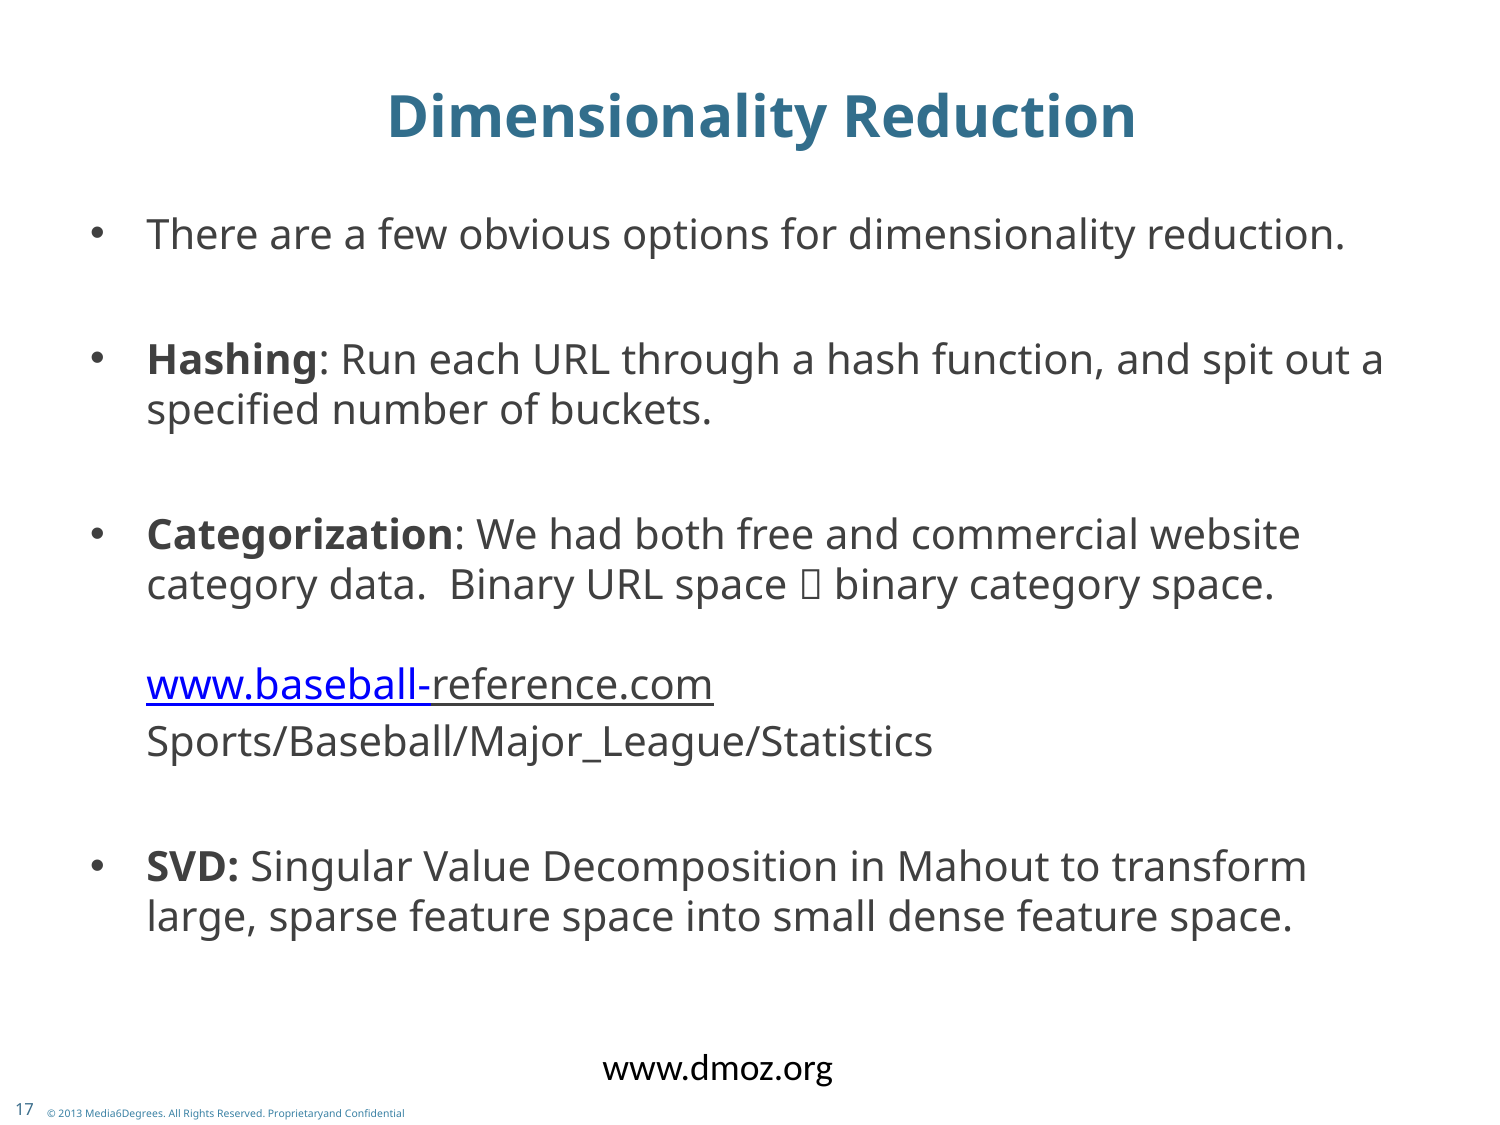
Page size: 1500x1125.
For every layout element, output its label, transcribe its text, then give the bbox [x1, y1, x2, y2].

text_box www.dmoz.org [587, 1035, 863, 1096]
slide_number 17 [0, 1100, 350, 1120]
title Dimensionality Reduction [87, 50, 1438, 180]
list There are a few obvious options for dimensionality reduction. Hashing: Run each URL through a hash function, and spit out a specified number of buckets. Categorization: We had both free and commercial website category data. Binary URL space  binary category space. www.baseball-reference.com Sports/Baseball/Major_League/Statistics SVD: Singular Value Decomposition in Mahout to transform large, sparse feature space into small dense feature space. [75, 200, 1425, 993]
